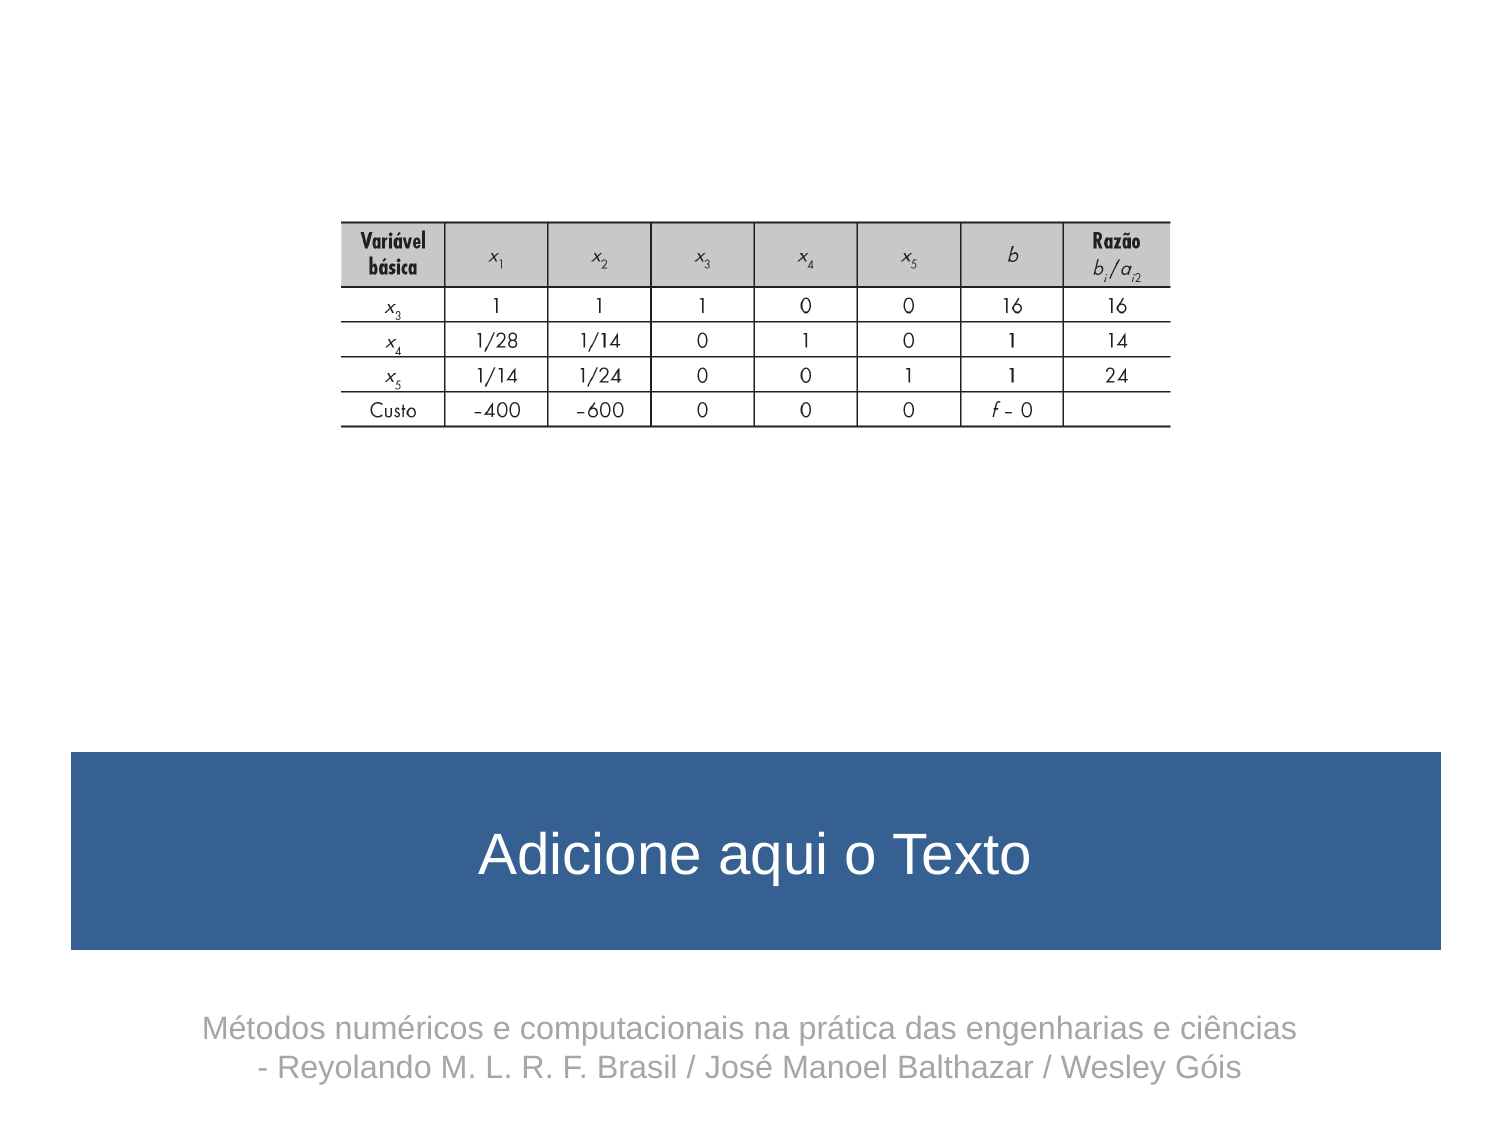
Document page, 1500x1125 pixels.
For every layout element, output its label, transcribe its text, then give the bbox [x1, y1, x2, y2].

footer Métodos numéricos e computacionais na prática das engenharias e ciências - Reyolando M. L. R. F. Brasil / José Manoel Balthazar / Wesley Góis [0, 999, 1500, 1103]
text_box Adicione aqui o Texto [70, 751, 1442, 951]
picture [315, 204, 1196, 446]
